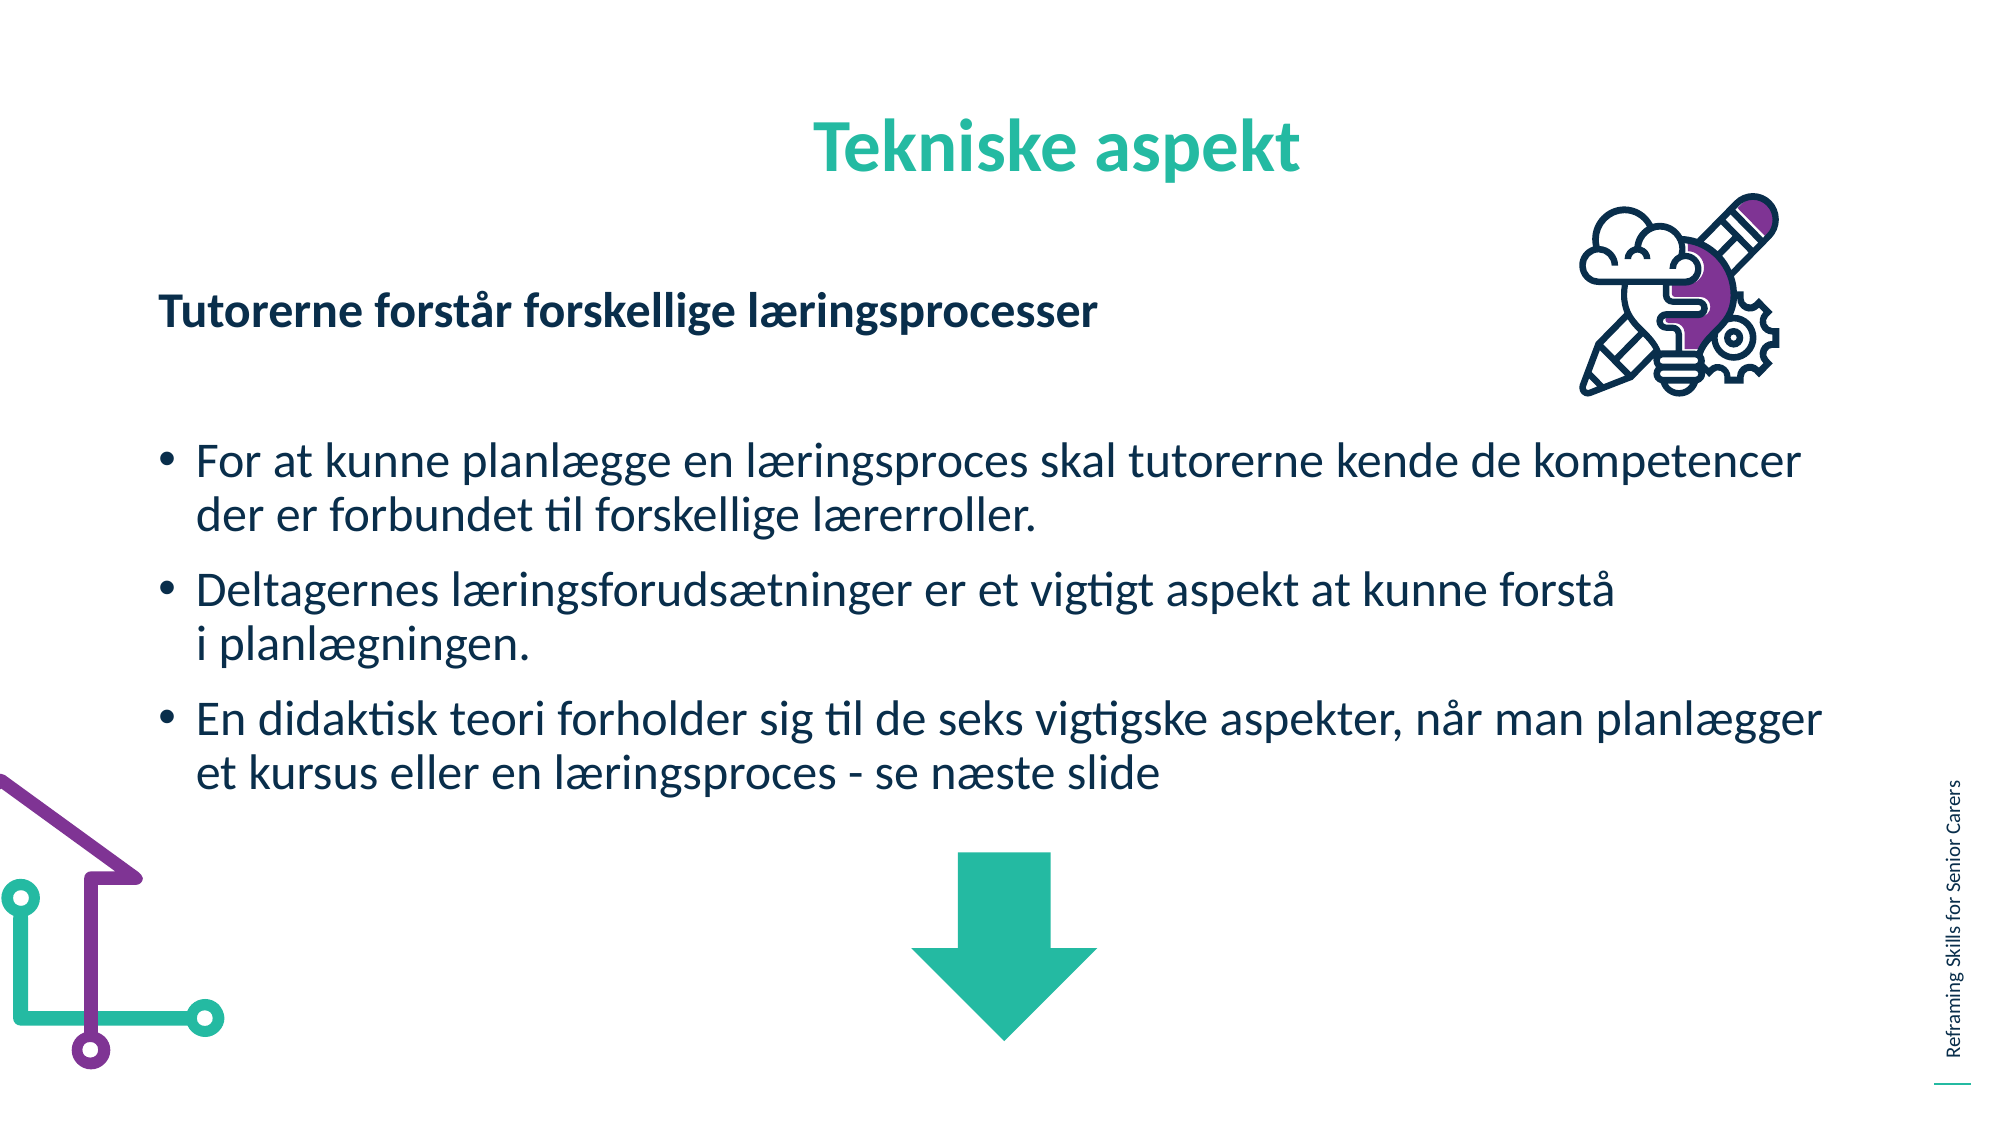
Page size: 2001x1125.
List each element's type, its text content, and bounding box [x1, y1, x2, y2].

list Tekniske aspekt [246, 99, 1869, 267]
text_box [913, 853, 1095, 1040]
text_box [1578, 192, 1780, 397]
text_box Tutorerne forstår forskellige læringsprocesser For at kunne planlægge en læringsproces skal tutorerne kende de kompetencer der er forbundet til forskellige lærerroller. Deltagernes læringsforudsætninger er et vigtigt aspekt at kunne forstå i planlægningen. En didaktisk teori forholder sig til de seks vigtigske aspekter, når man planlægger et kursus eller en læringsproces - se næste slide [143, 277, 1869, 992]
